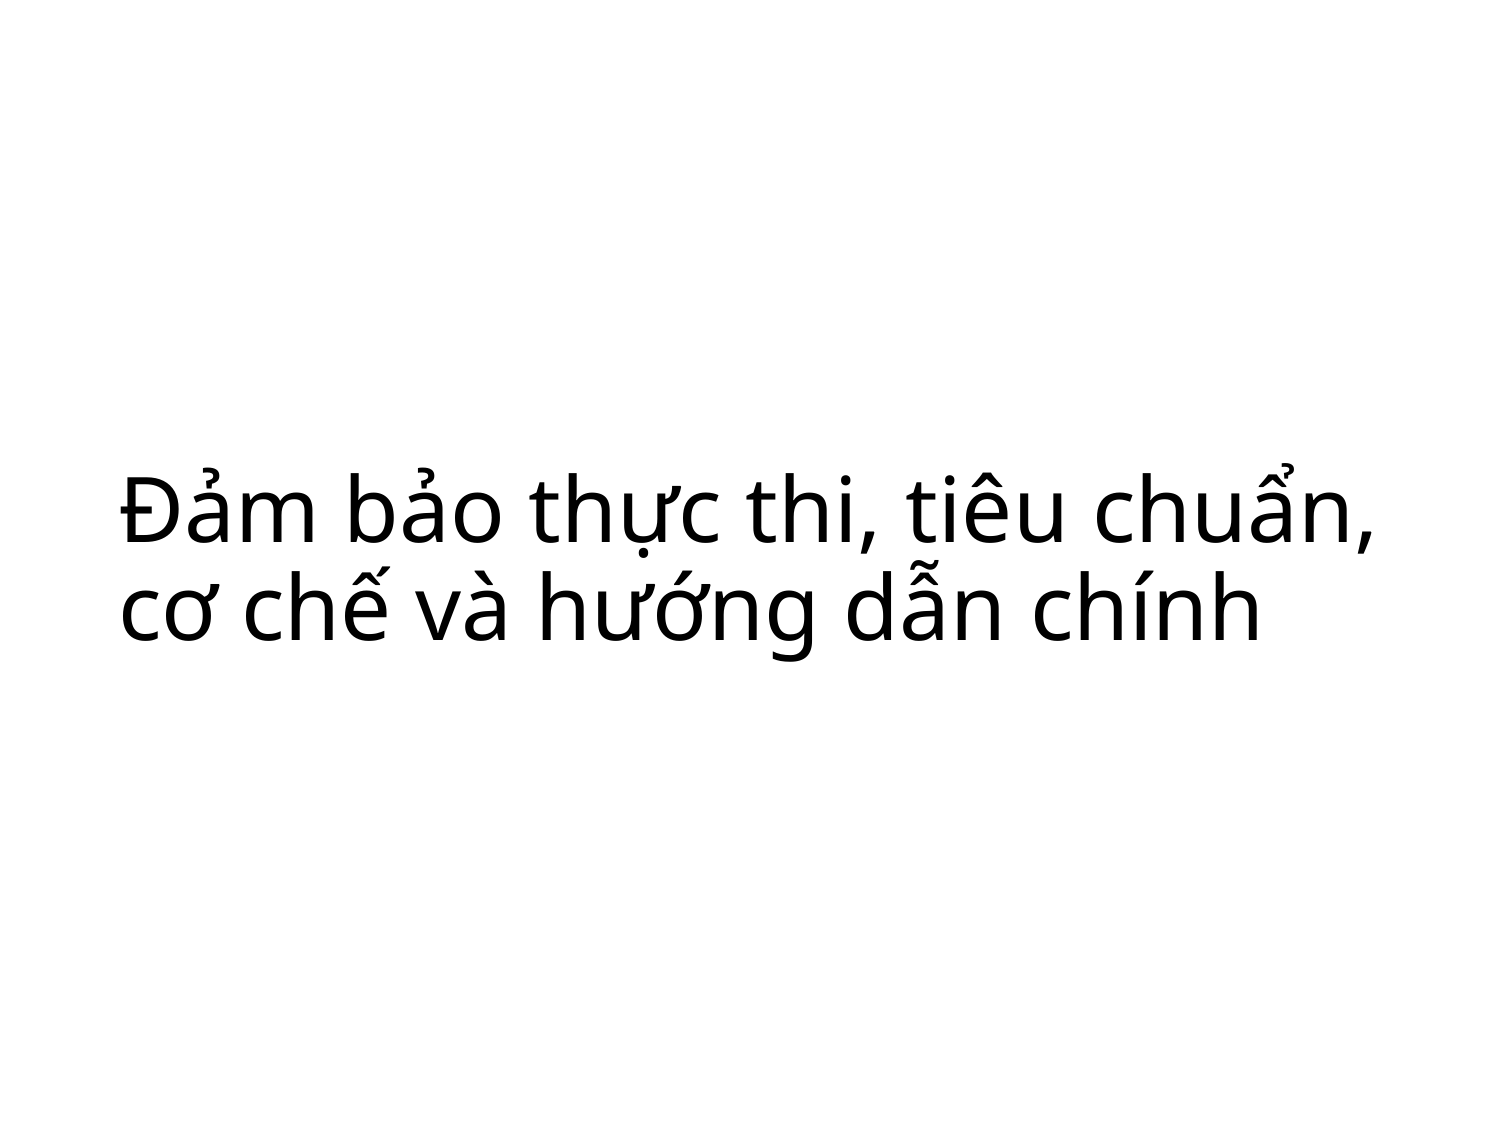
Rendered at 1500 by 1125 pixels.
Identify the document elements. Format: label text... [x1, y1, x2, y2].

title Đảm bảo thực thi, tiêu chuẩn, cơ chế và hướng dẫn chính [103, 453, 1397, 672]
